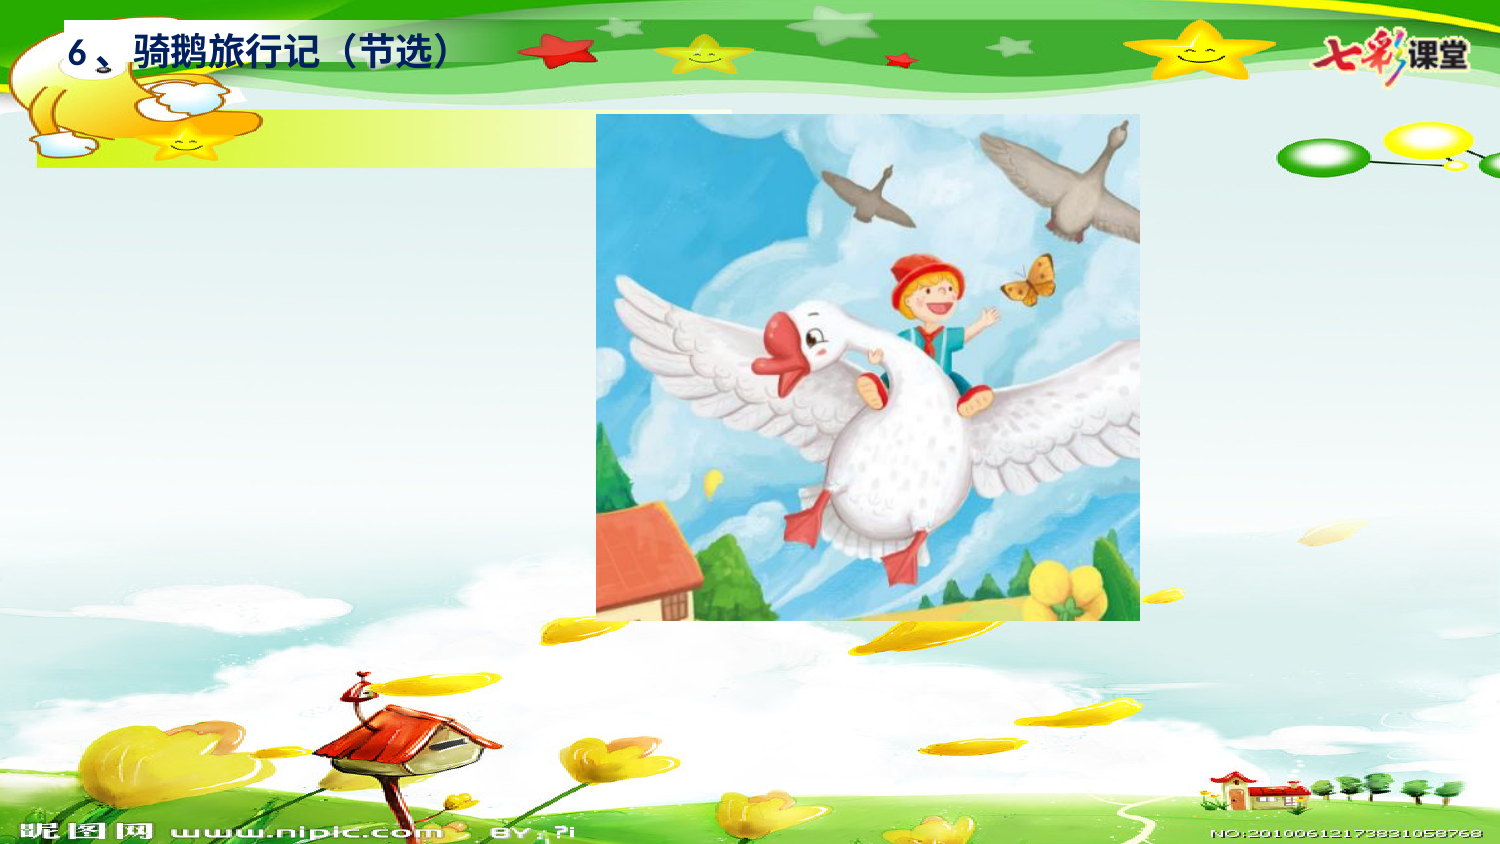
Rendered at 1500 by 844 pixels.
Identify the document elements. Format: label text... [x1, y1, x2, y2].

picture [0, 0, 1500, 844]
text_box 6、骑鹅旅行记（节选） [53, 20, 1176, 80]
